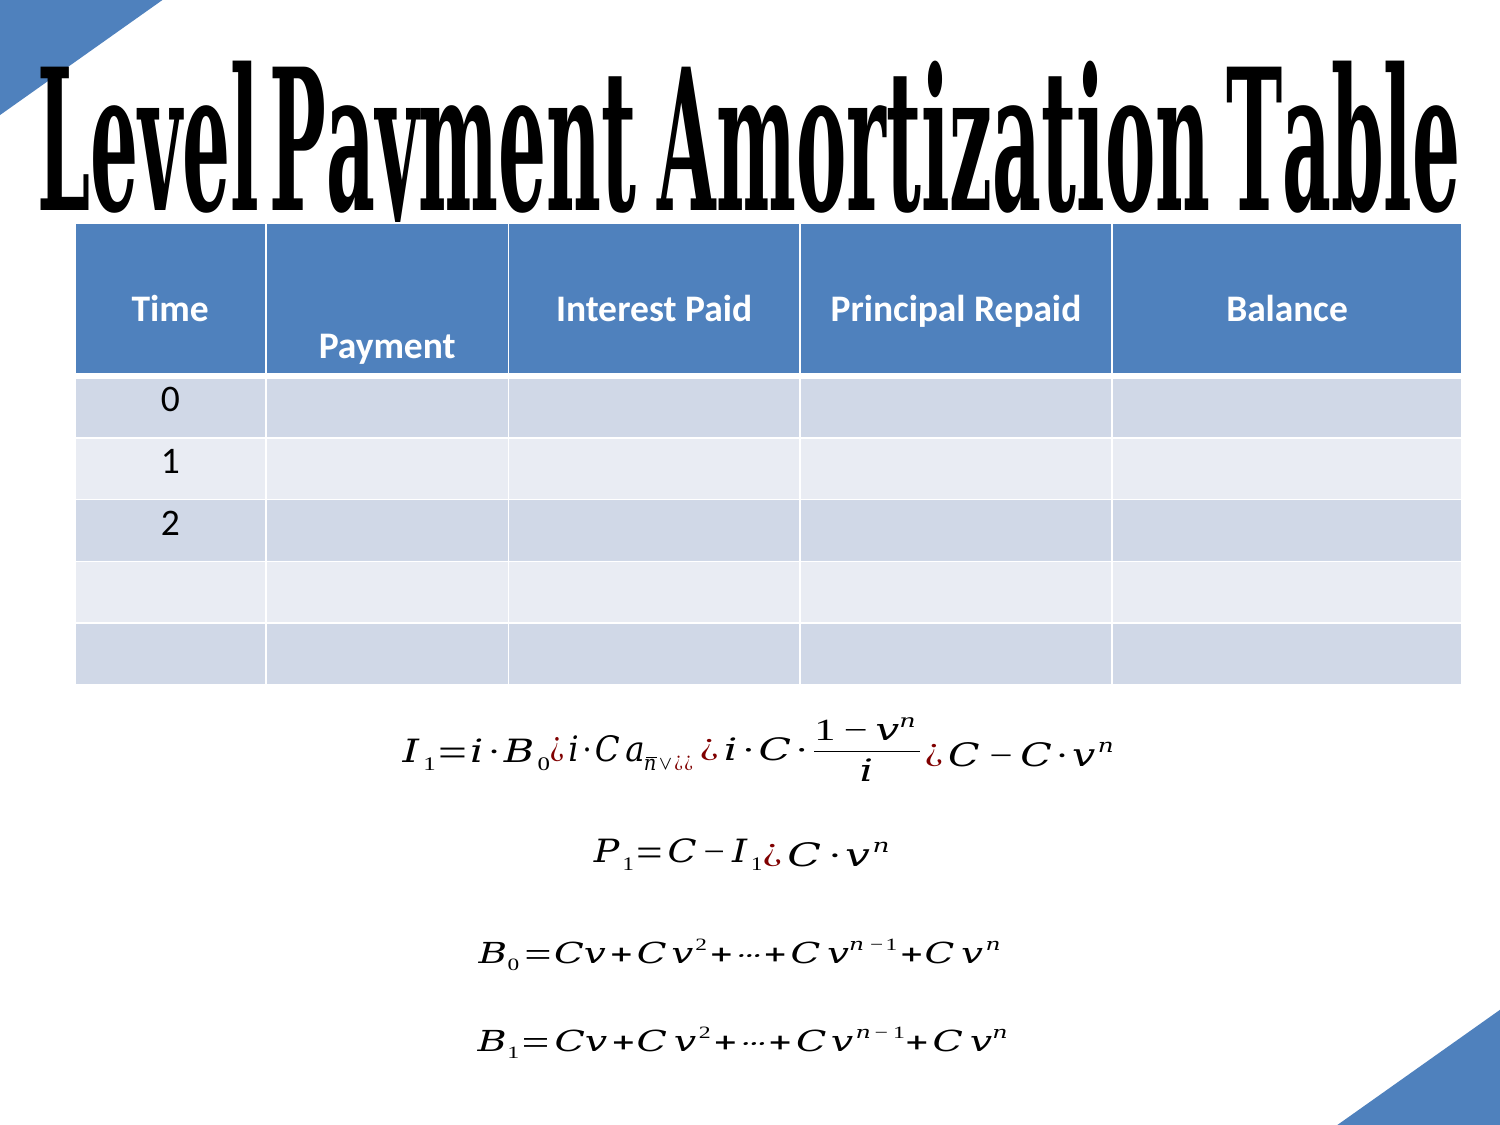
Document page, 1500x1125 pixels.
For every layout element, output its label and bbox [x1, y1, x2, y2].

text_box [317, 106, 447, 222]
text_box [45, 245, 1388, 1062]
text_box [400, 106, 1500, 294]
